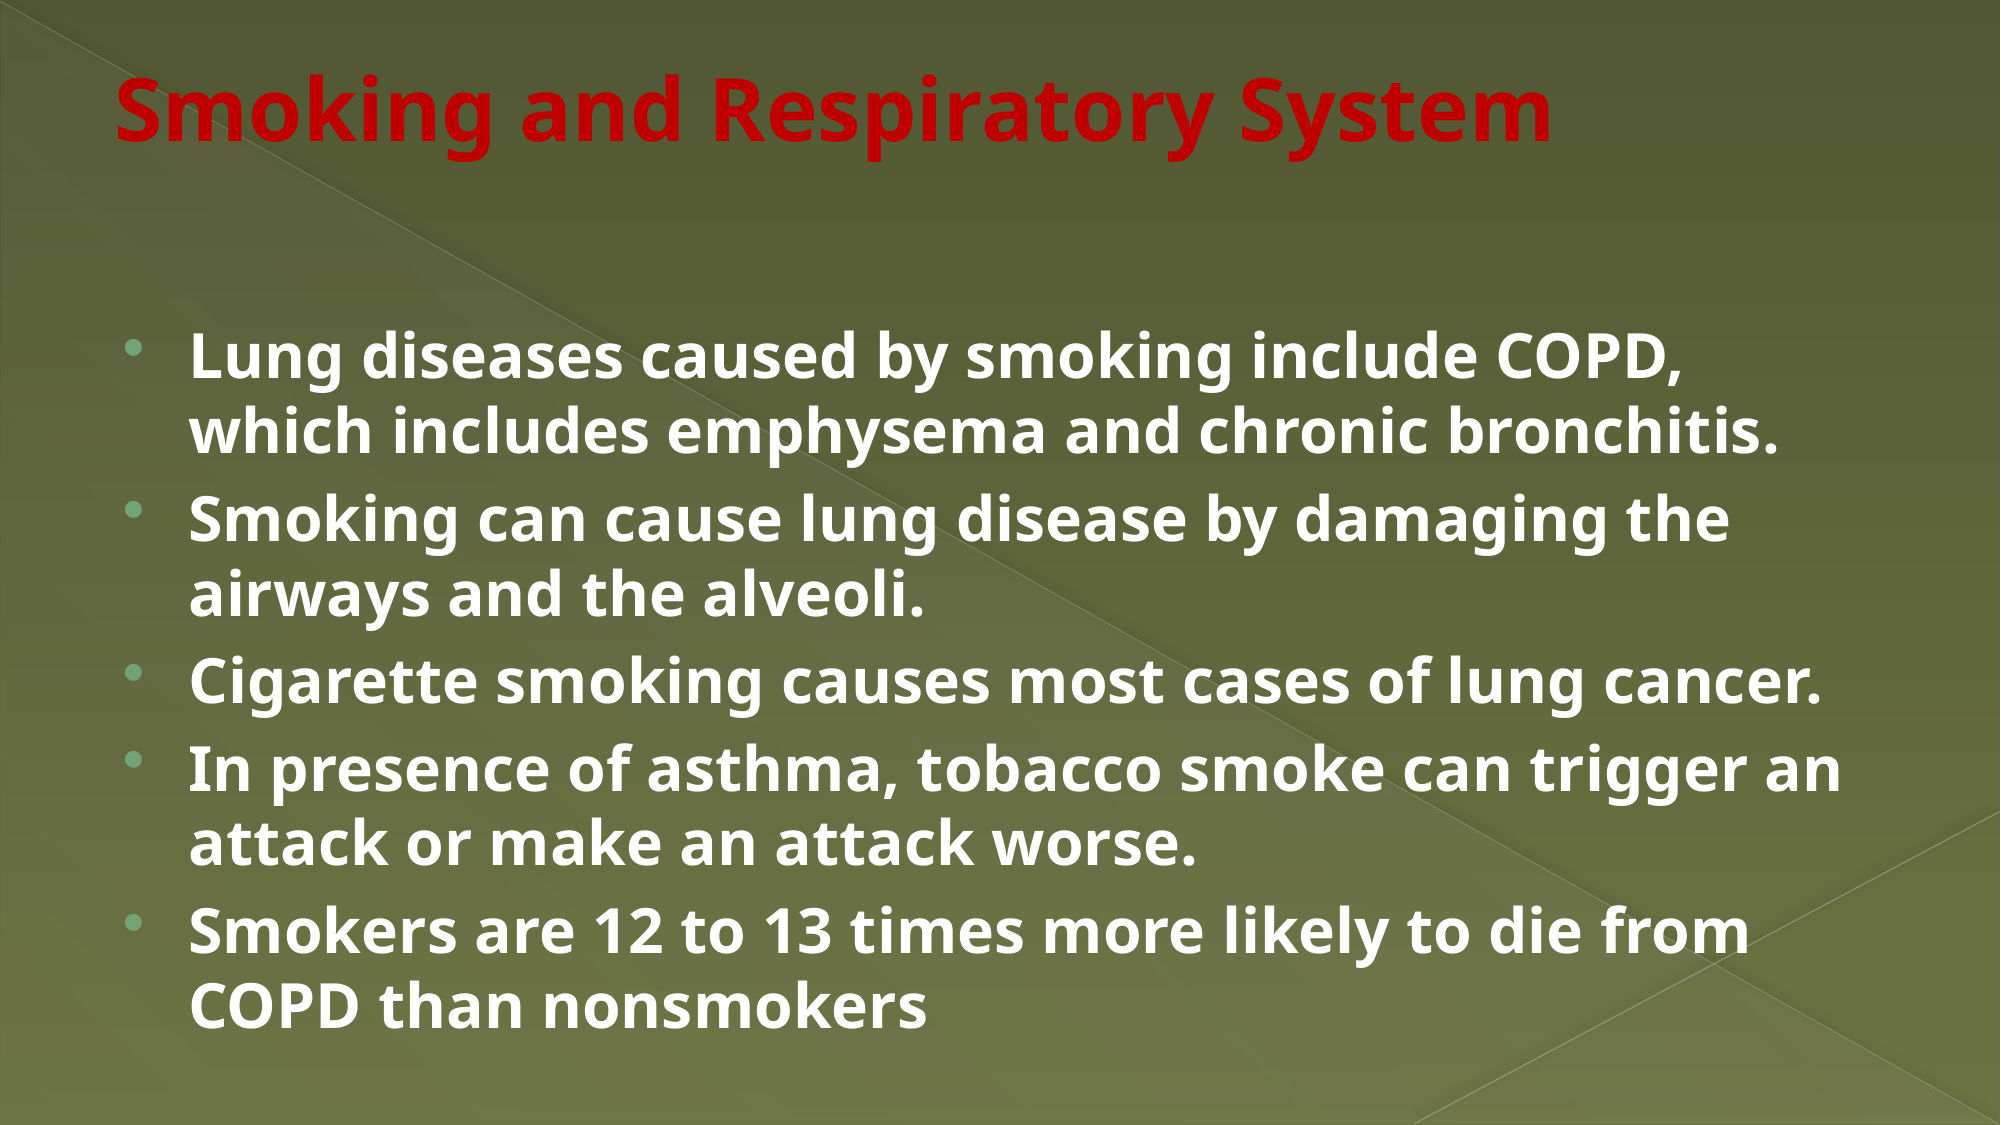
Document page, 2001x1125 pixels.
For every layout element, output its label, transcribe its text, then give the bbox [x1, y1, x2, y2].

list Lung diseases caused by smoking include COPD, which includes emphysema and chronic bronchitis. Smoking can cause lung disease by damaging the airways and the alveoli. Cigarette smoking causes most cases of lung cancer. In presence of asthma, tobacco smoke can trigger an attack or make an attack worse. Smokers are 12 to 13 times more likely to die from COPD than nonsmokers [99, 308, 1900, 1059]
title Smoking and Respiratory System [99, 43, 1900, 274]
